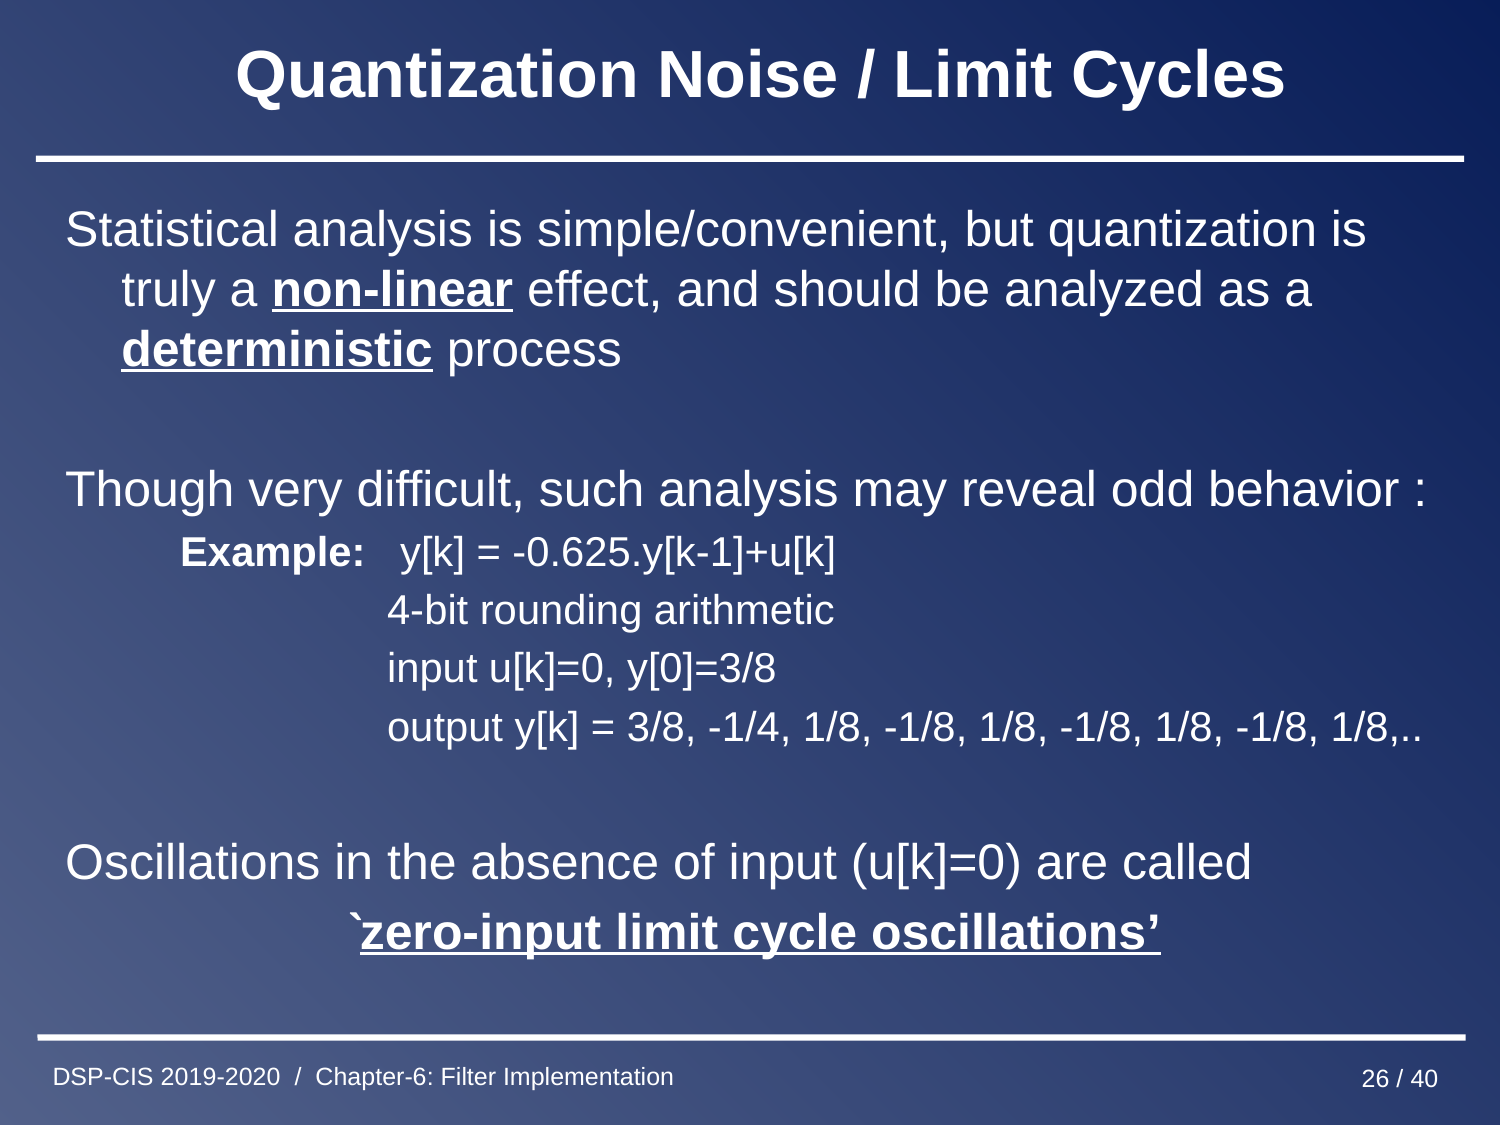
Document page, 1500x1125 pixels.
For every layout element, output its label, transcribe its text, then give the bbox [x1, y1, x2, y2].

title Quantization Noise / Limit Cycles [47, 15, 1475, 144]
list Statistical analysis is simple/convenient, but quantization is truly a non-linear effect, and should be analyzed as a deterministic process Though very difficult, such analysis may reveal odd behavior : Example: y[k] = -0.625.y[k-1]+u[k] 4-bit rounding arithmetic input u[k]=0, y[0]=3/8 output y[k] = 3/8, -1/4, 1/8, -1/8, 1/8, -1/8, 1/8, -1/8, 1/8,.. Oscillations in the absence of input (u[k]=0) are called `zero-input limit cycle oscillations’ [50, 179, 1454, 1047]
